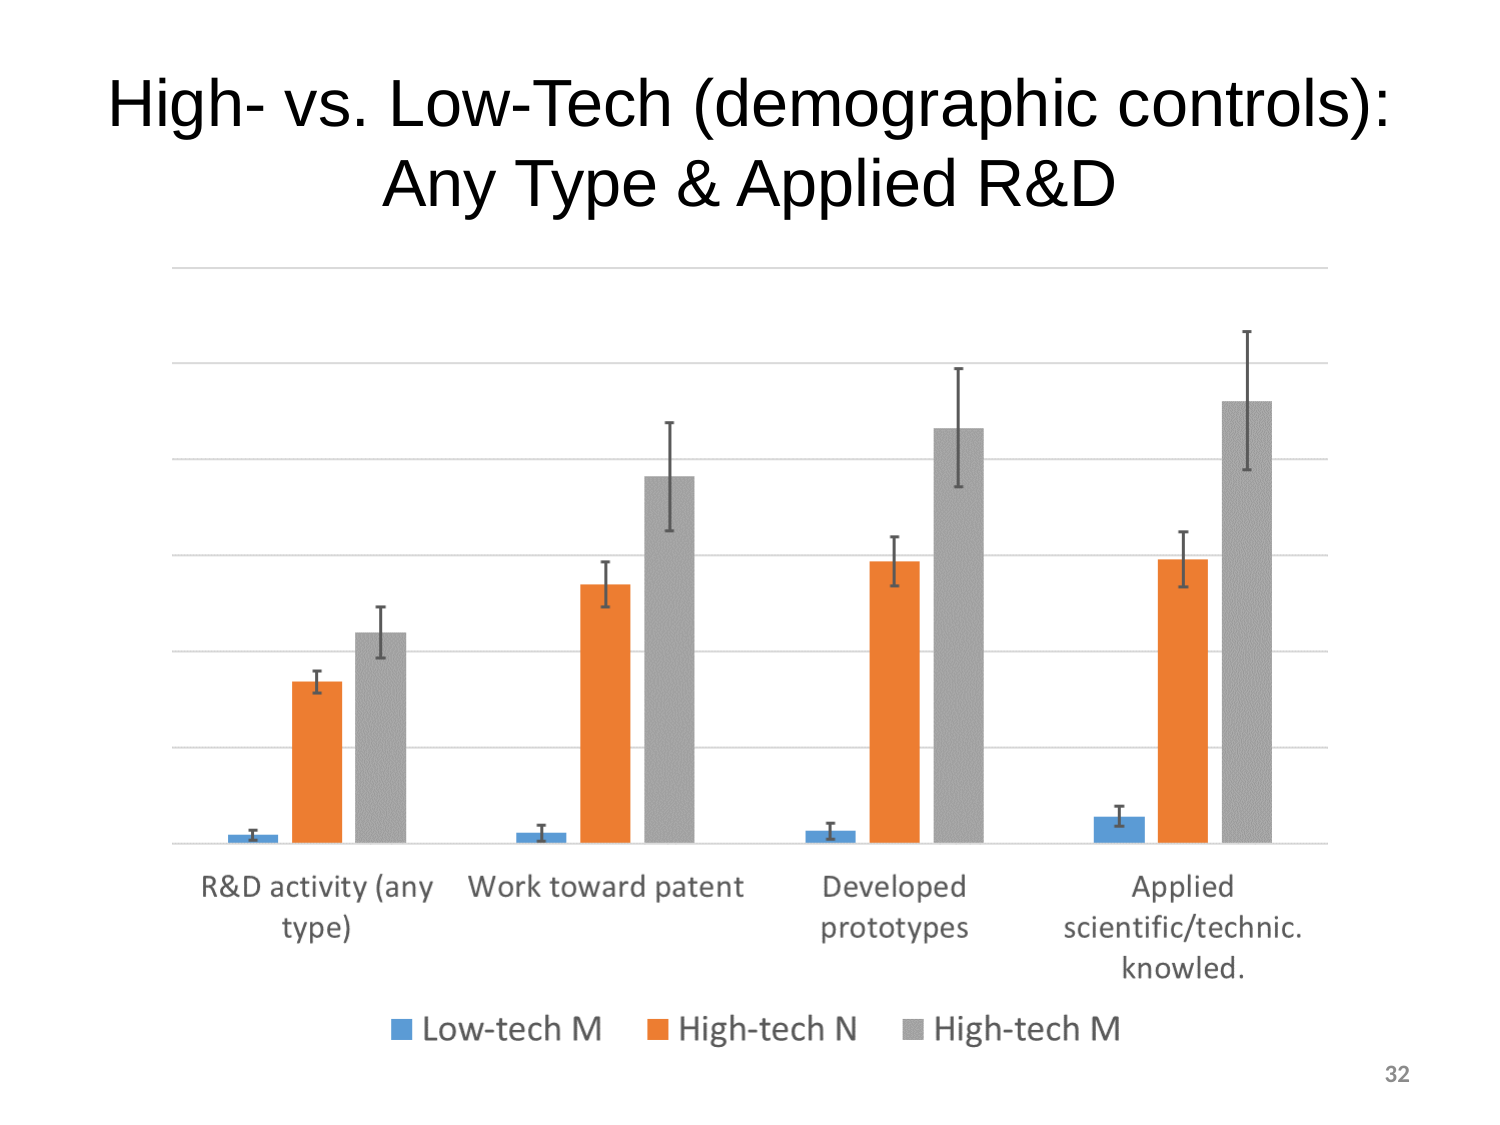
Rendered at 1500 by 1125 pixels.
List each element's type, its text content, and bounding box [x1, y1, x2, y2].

title High- vs. Low-Tech (demographic controls): Any Type & Applied R&D [50, 46, 1450, 234]
picture [150, 245, 1350, 1072]
slide_number 32 [1074, 1042, 1425, 1103]
